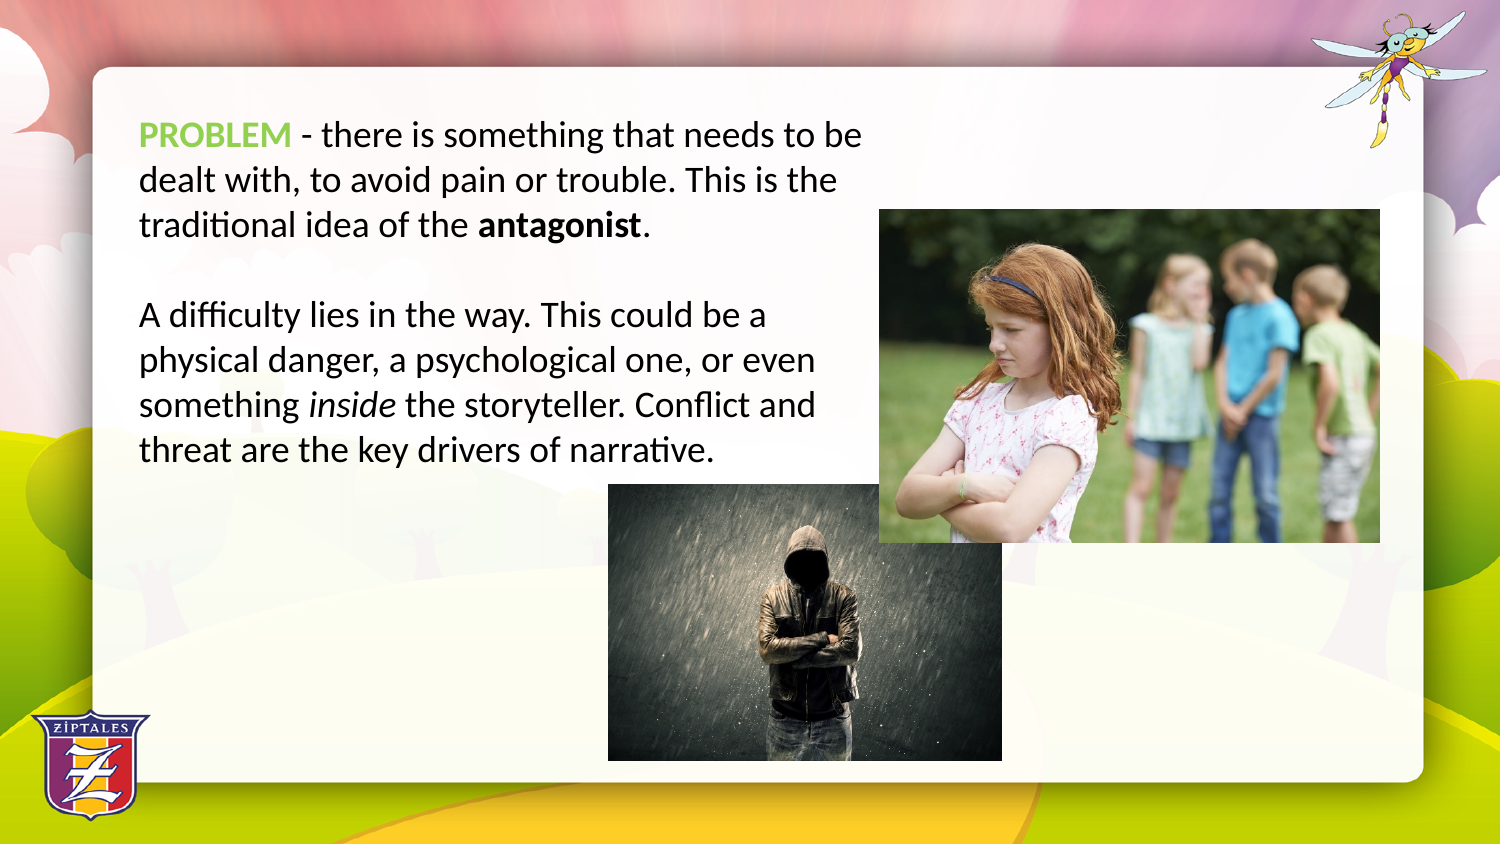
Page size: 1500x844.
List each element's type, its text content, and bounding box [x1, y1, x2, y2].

text_box PROBLEM - there is something that needs to be dealt with, to avoid pain or trouble. This is the traditional idea of the antagonist. A difficulty lies in the way. This could be a physical danger, a psychological one, or even something inside the storyteller. Conflict and threat are the key drivers of narrative. [123, 102, 880, 478]
picture [0, 0, 1500, 844]
